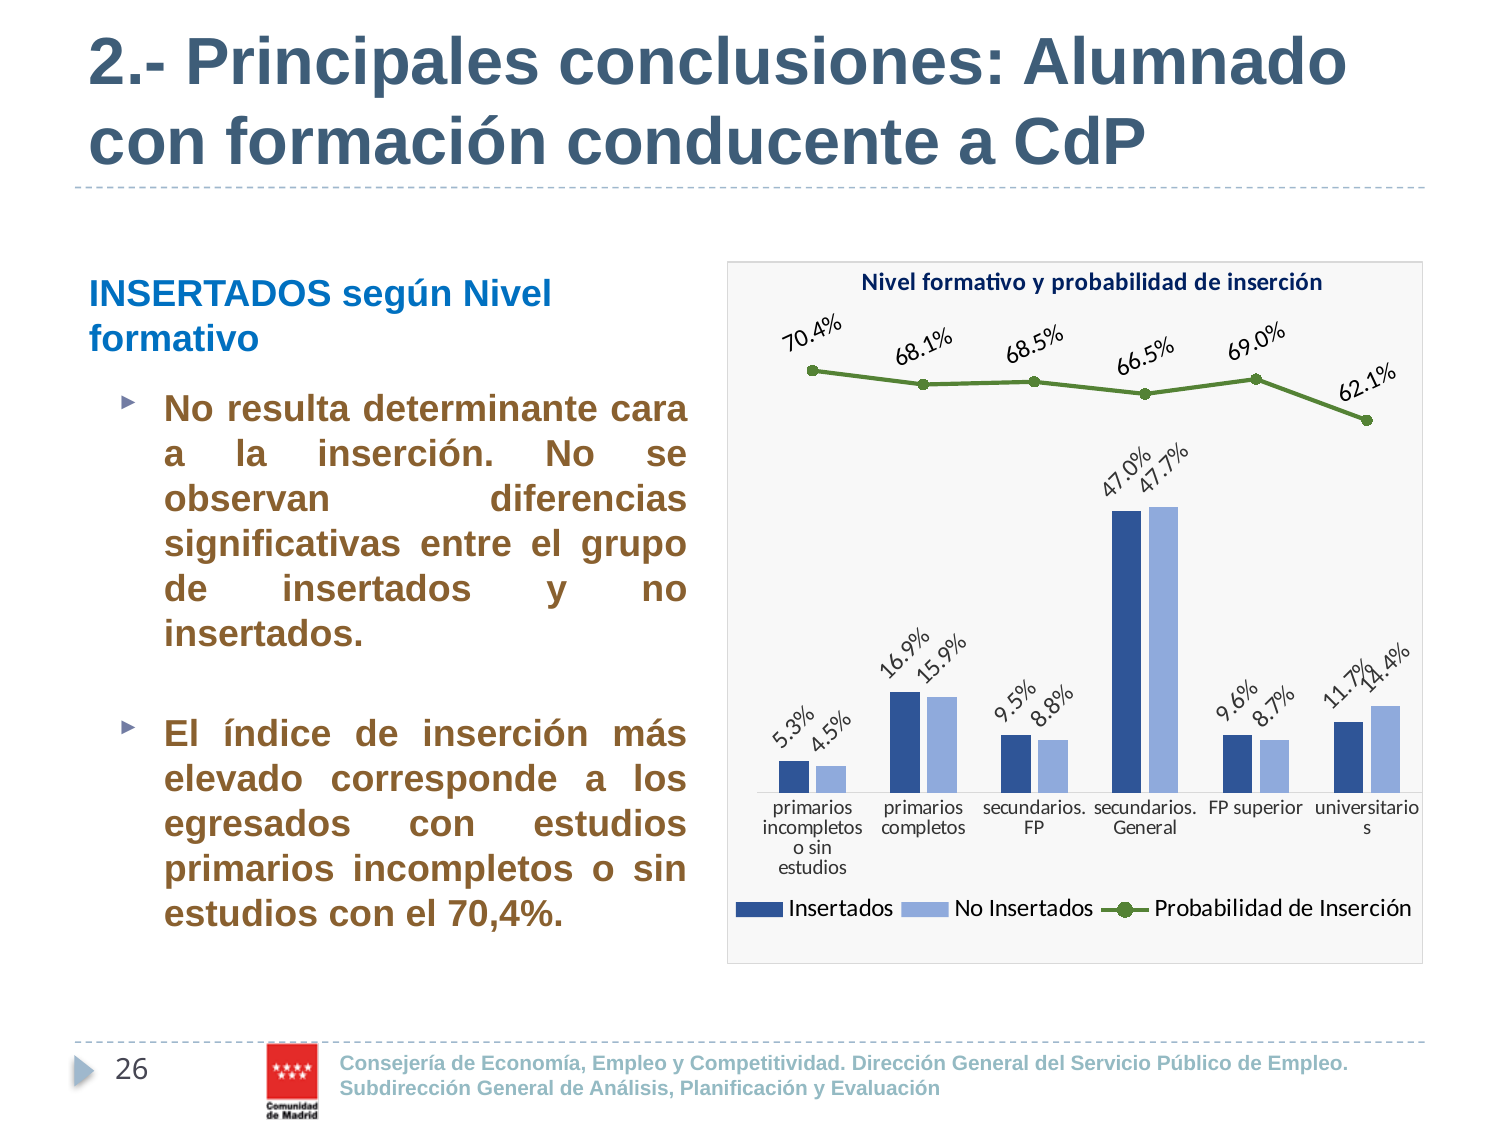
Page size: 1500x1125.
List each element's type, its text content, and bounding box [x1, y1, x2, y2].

chart [726, 260, 1424, 965]
list [88, 798, 720, 965]
list INSERTADOS según Nivel formativo No resulta determinante cara a la inserción. No se observan diferencias significativas entre el grupo de insertados y no insertados. El índice de inserción más elevado corresponde a los egresados con estudios primarios incompletos o sin estudios con el 70,4%. [73, 260, 703, 640]
title 2.- Principales conclusiones: Alumnado con formación conducente a CdP [73, 0, 1482, 197]
slide_number 26 [100, 1042, 426, 1103]
picture [266, 1103, 320, 1121]
